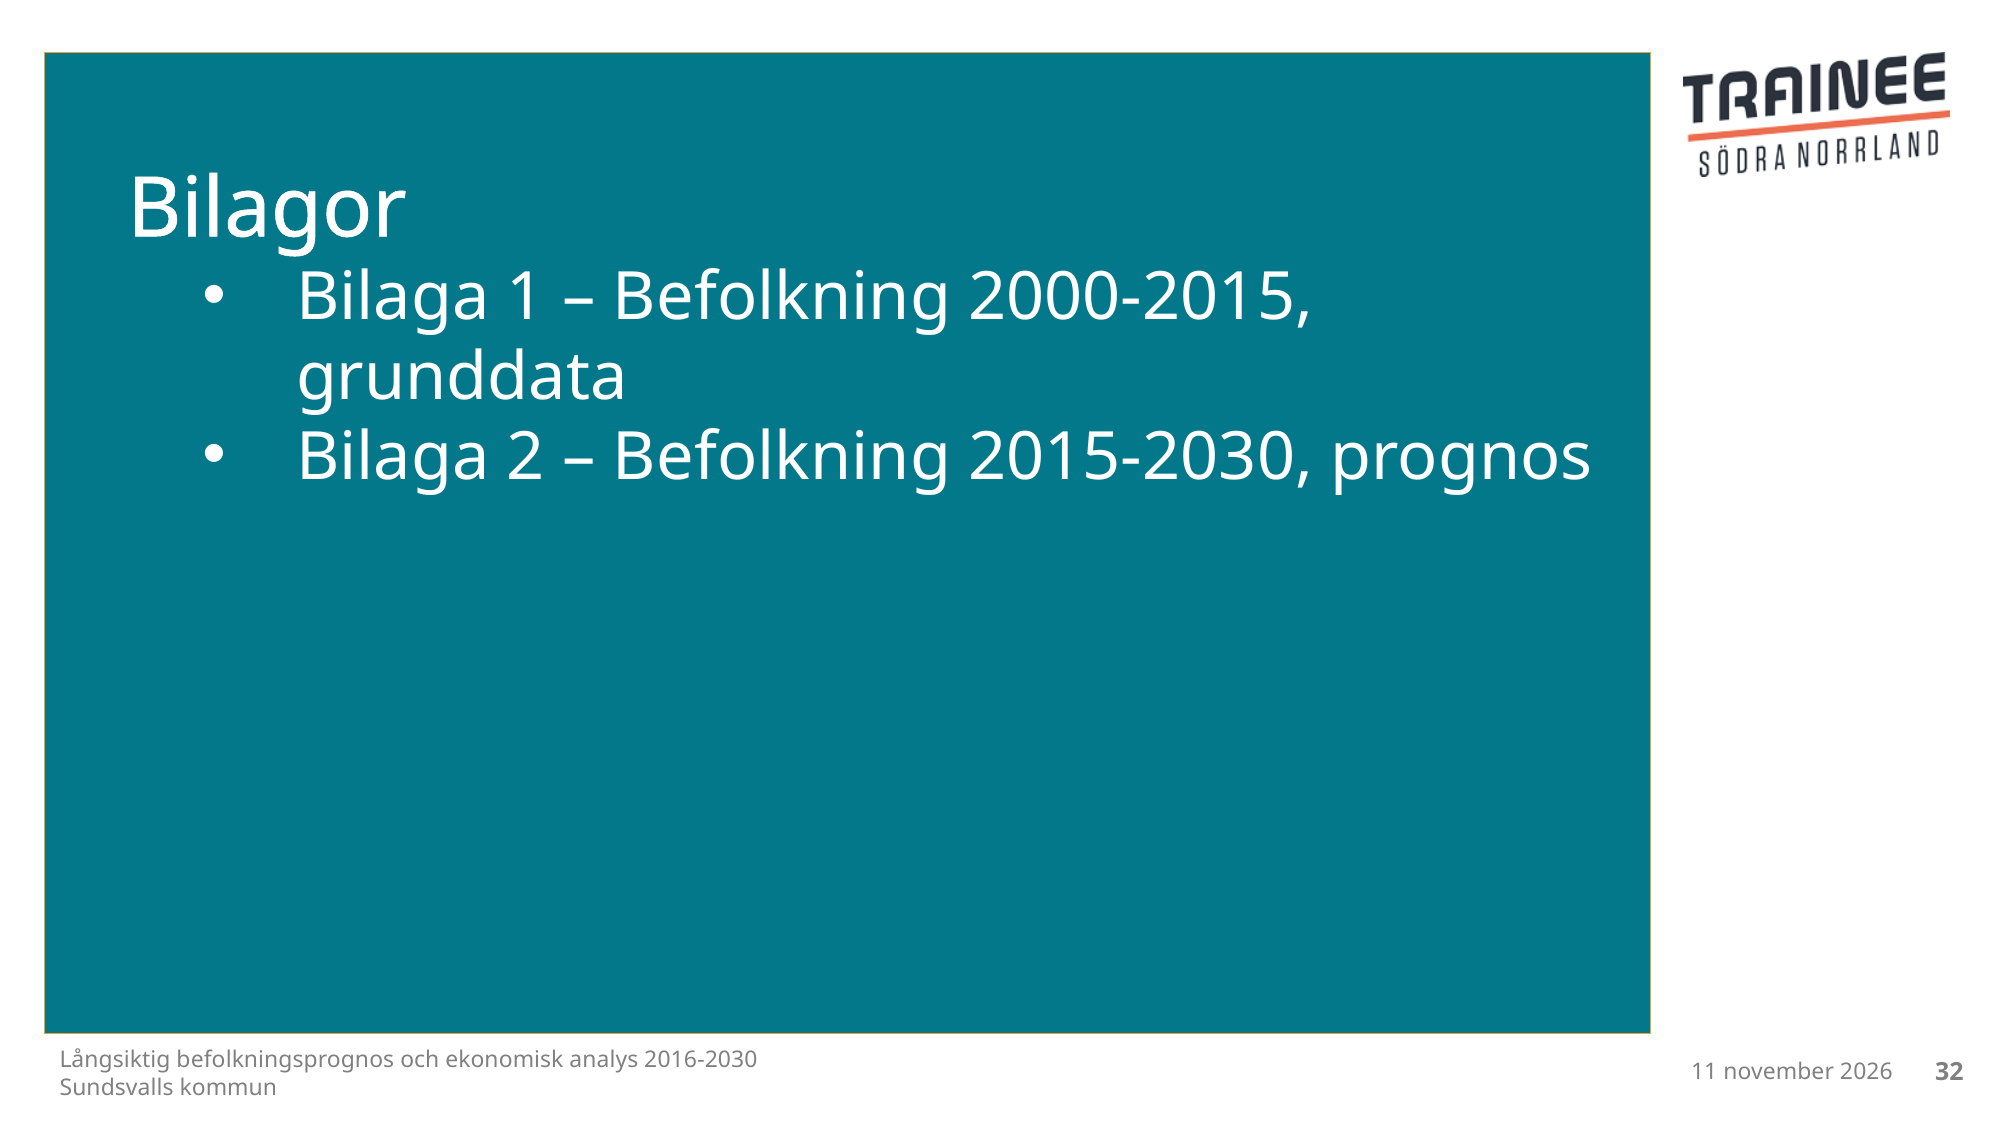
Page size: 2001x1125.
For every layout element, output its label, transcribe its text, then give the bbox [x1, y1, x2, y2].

slide_number 32 [1727, 1042, 1979, 1103]
footer Långsiktig befolkningsprognos och ekonomisk analys 2016-2030 Sundsvalls kommun [44, 1042, 1015, 1103]
text_box Bilagor Bilaga 1 – Befolkning 2000-2015, grunddata Bilaga 2 – Befolkning 2015-2030, prognos [44, 52, 1651, 1034]
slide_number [1458, 1042, 1727, 1103]
picture [1682, 52, 1951, 177]
